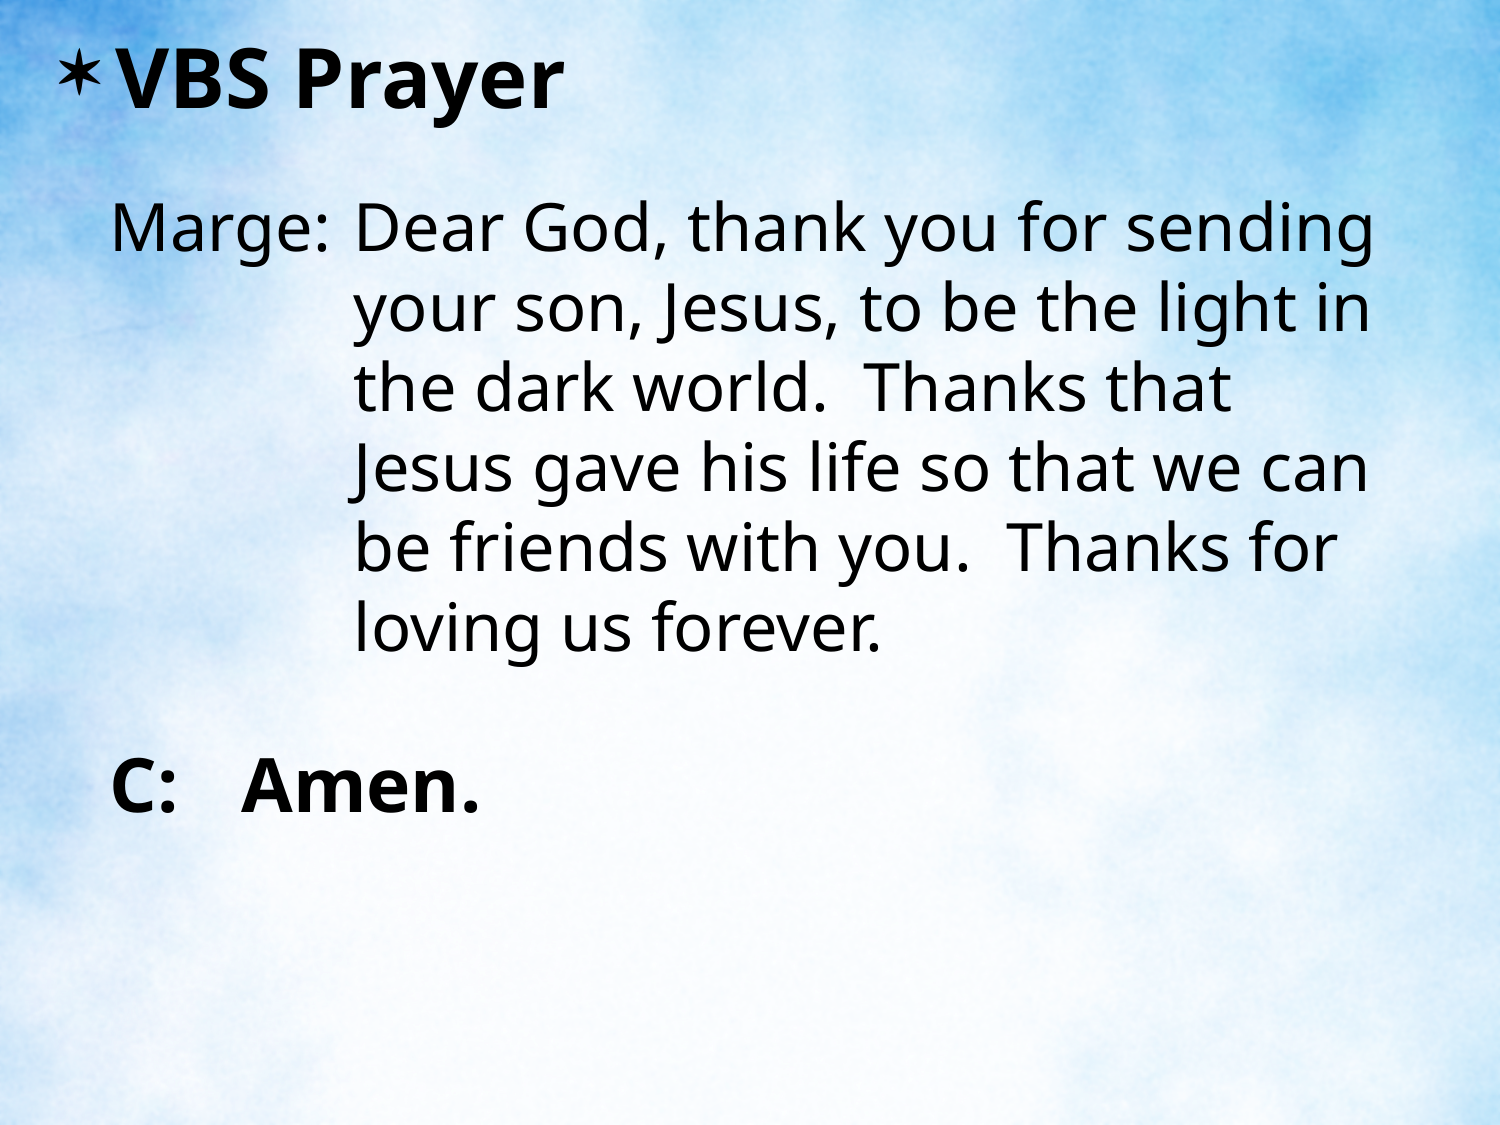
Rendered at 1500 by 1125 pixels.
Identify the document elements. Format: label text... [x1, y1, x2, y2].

text_box Marge: Dear God, thank you for sending your son, Jesus, to be the light in the dark world. Thanks that Jesus gave his life so that we can be friends with you. Thanks for loving us forever. C: Amen. [109, 184, 1403, 843]
text_box VBS Prayer [44, 17, 1459, 133]
picture [0, 0, 1500, 1125]
